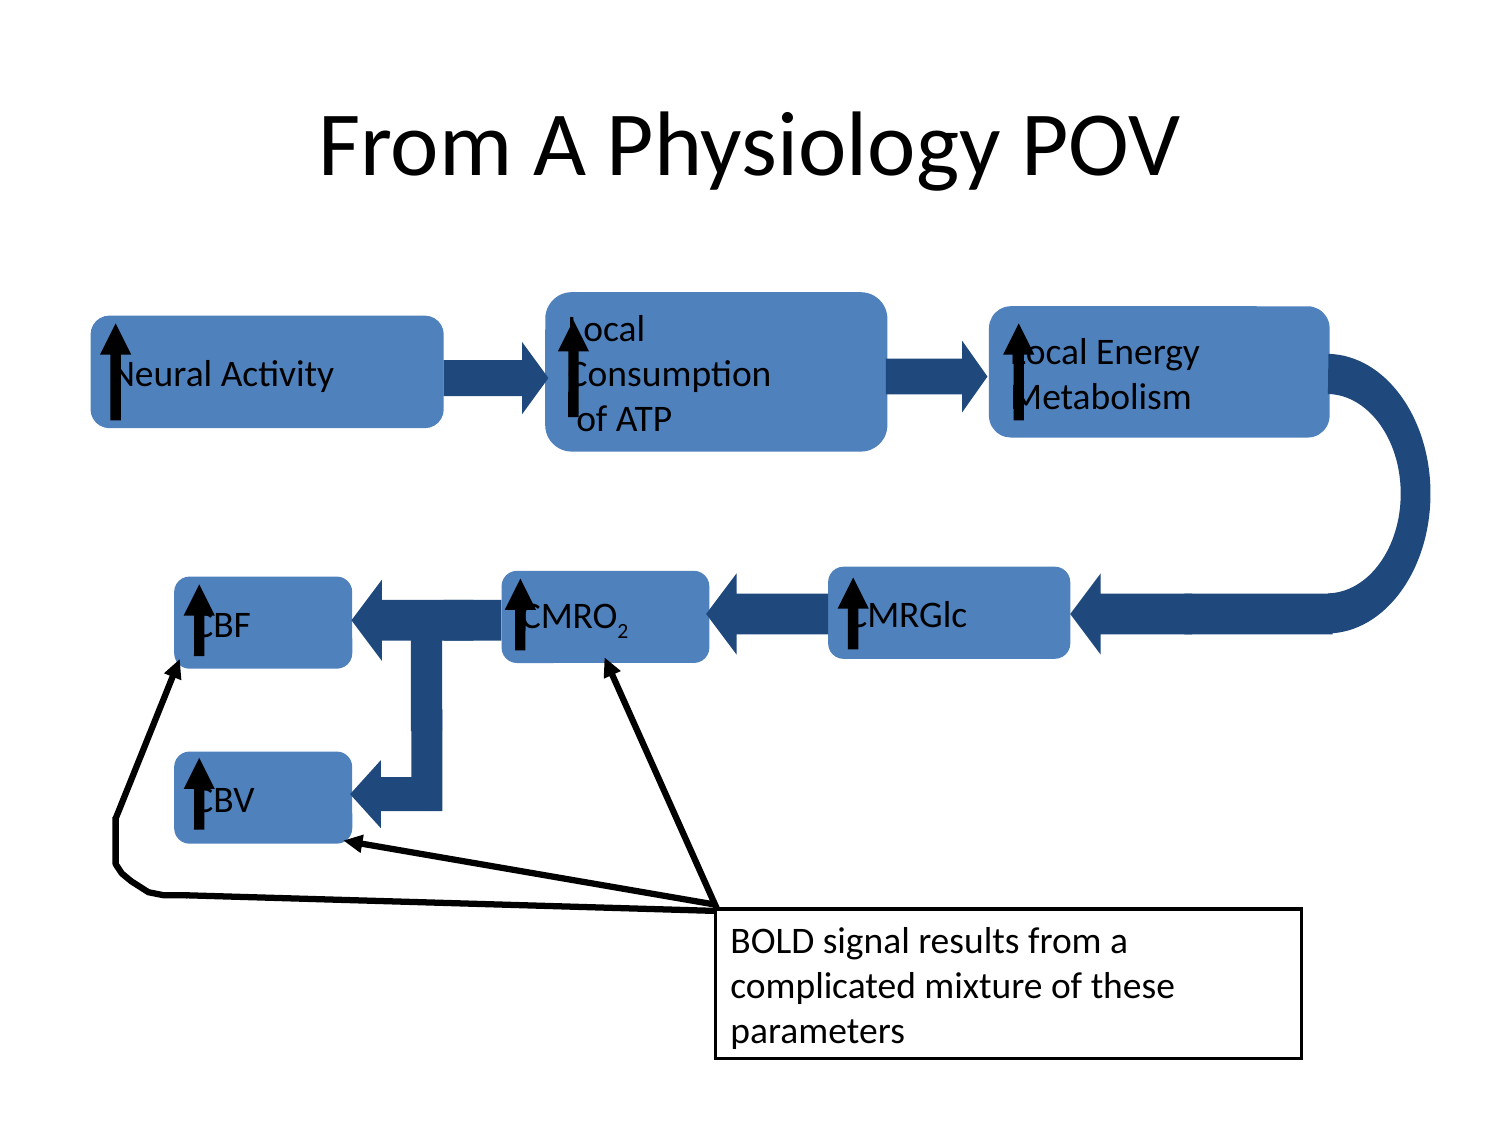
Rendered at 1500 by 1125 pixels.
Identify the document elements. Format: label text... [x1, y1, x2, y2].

text_box [448, 342, 539, 415]
text_box [891, 340, 983, 413]
text_box [115, 817, 188, 896]
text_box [827, 566, 1071, 660]
text_box BOLD signal results from a complicated mixture of these parameters [715, 909, 1302, 1059]
text_box [1074, 573, 1193, 655]
text_box [474, 599, 496, 641]
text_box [988, 305, 1330, 438]
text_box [173, 751, 353, 844]
text_box [410, 641, 443, 732]
text_box [713, 573, 822, 655]
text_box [501, 570, 710, 664]
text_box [173, 576, 353, 669]
text_box [358, 732, 443, 829]
text_box [1333, 354, 1431, 634]
text_box [358, 579, 474, 661]
title From A Physiology POV [75, 45, 1425, 233]
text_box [90, 315, 444, 429]
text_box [544, 291, 888, 452]
text_box [1193, 593, 1333, 635]
